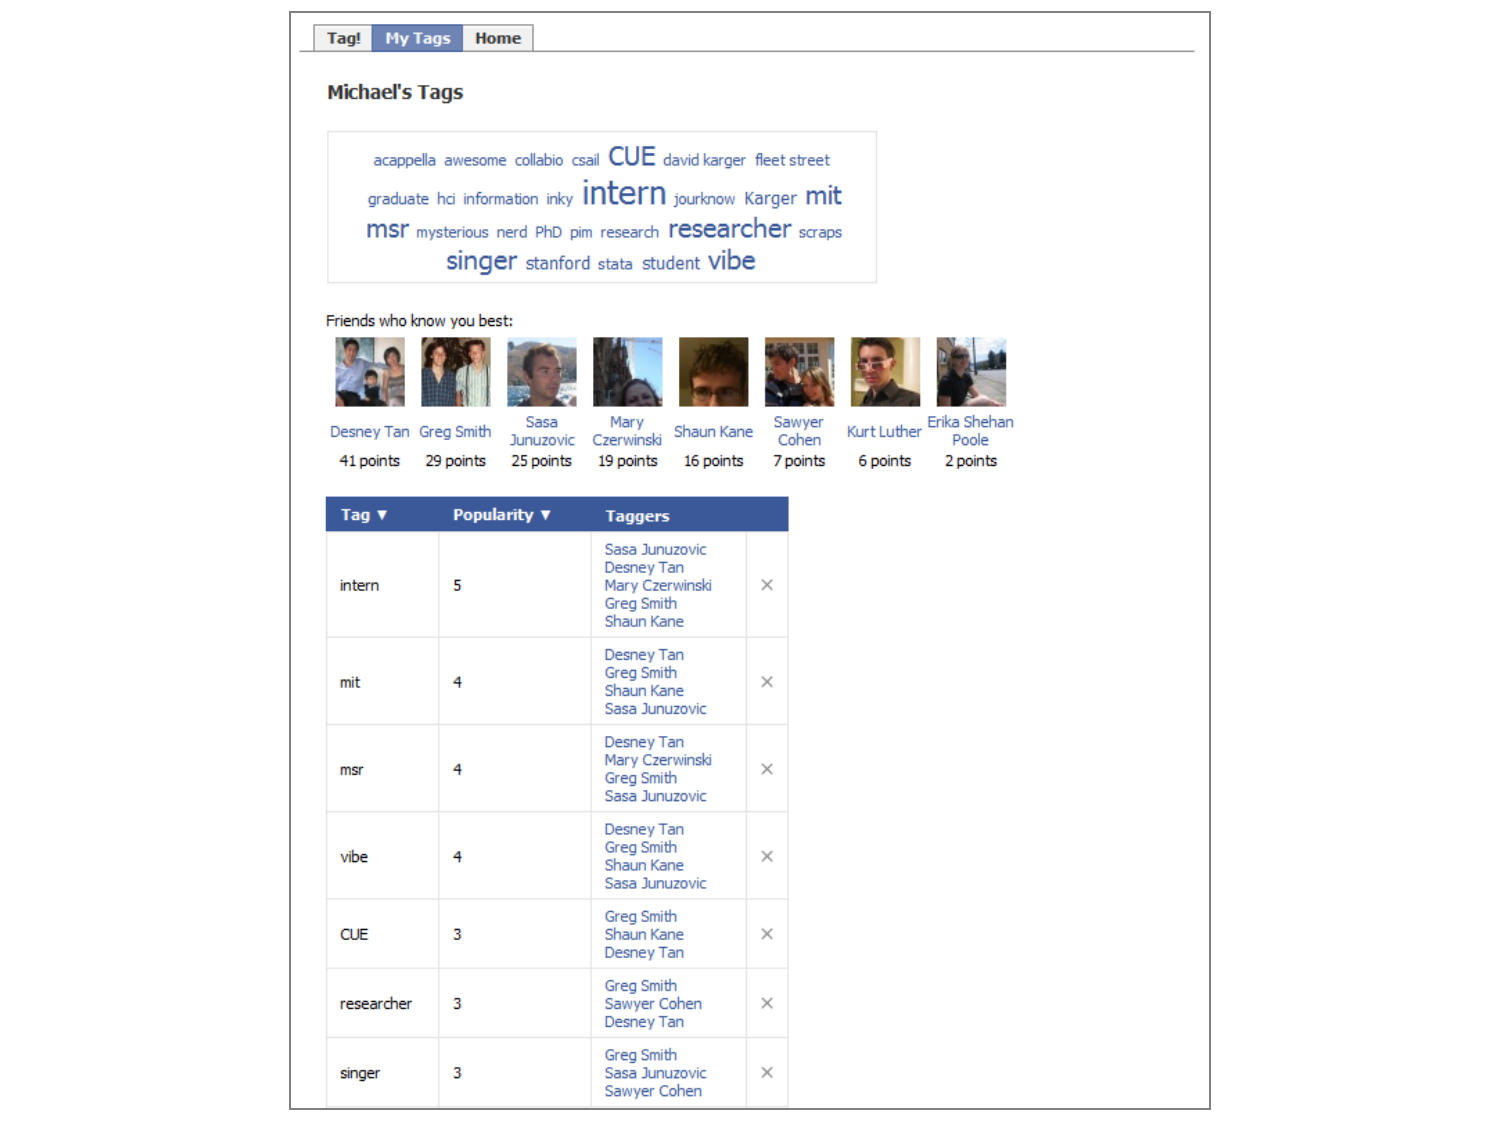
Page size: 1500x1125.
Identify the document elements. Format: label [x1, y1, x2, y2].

picture [290, 12, 1210, 1109]
